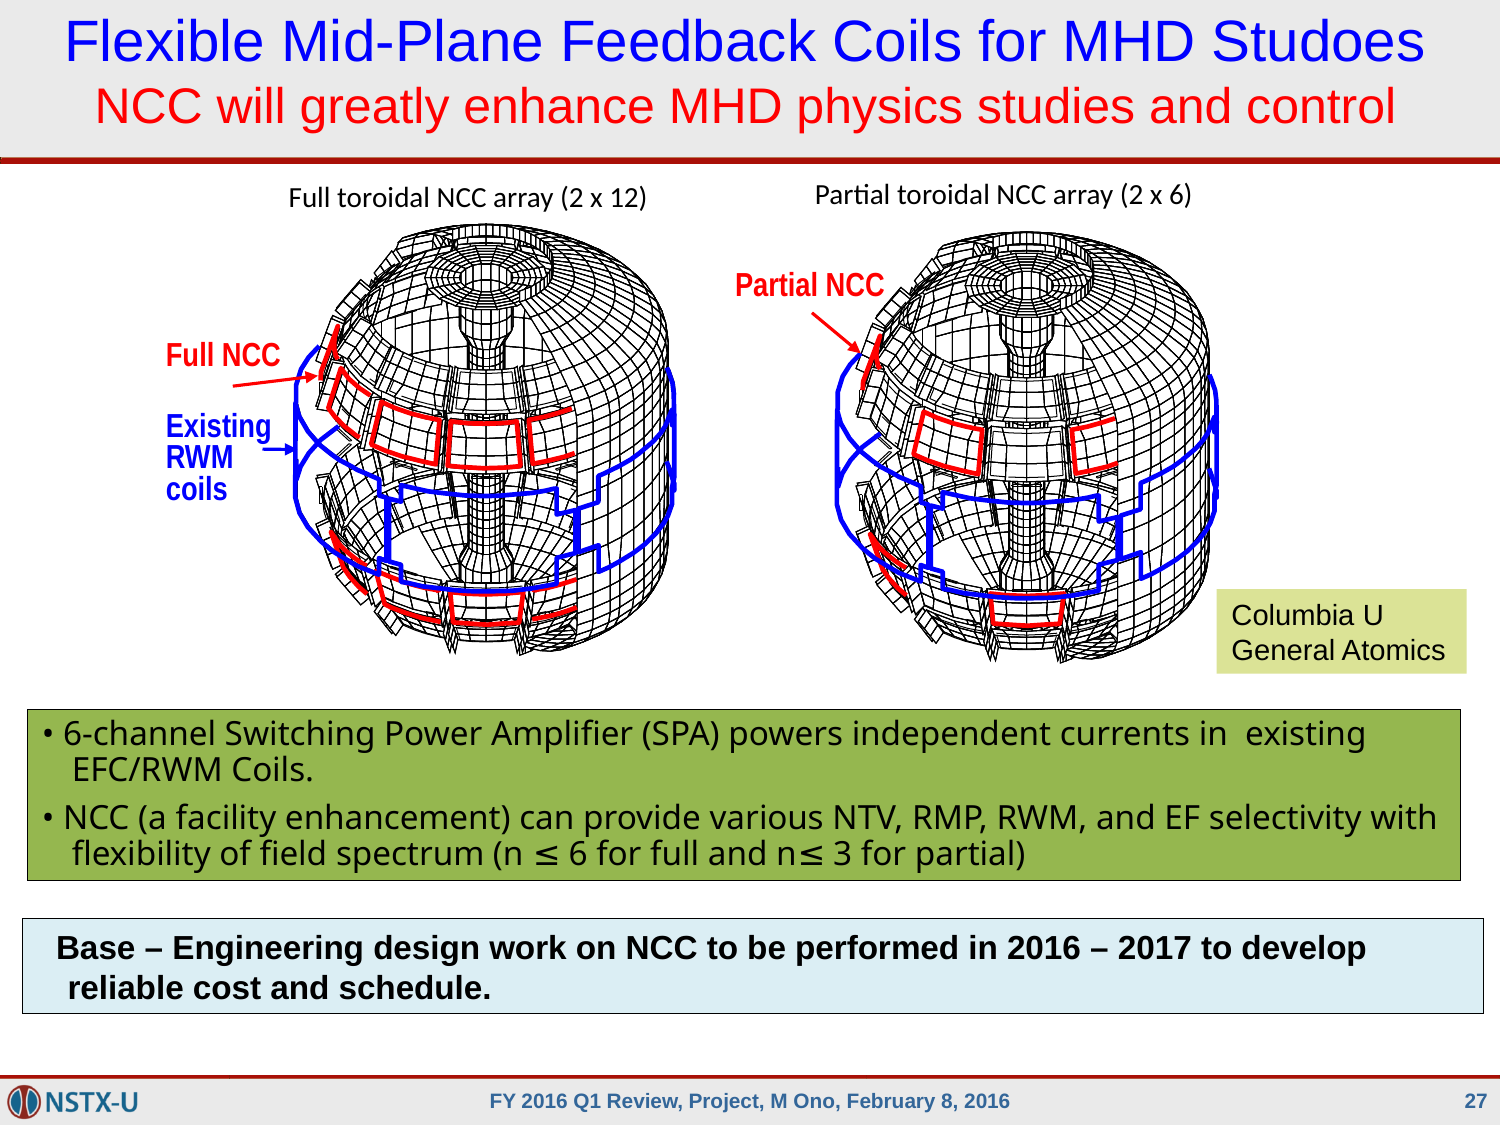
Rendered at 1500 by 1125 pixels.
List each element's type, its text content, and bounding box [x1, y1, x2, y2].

picture [295, 223, 677, 657]
text_box [262, 443, 288, 456]
picture [0, 0, 1500, 164]
text_box Partial toroidal NCC array (2 x 6) [799, 168, 1215, 219]
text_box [295, 345, 675, 592]
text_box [320, 325, 575, 344]
text_box Full toroidal NCC array (2 x 12) [273, 170, 670, 221]
text_box Flexible Mid-Plane Feedback Coils for MHD Studoes NCC will greatly enhance MHD physics studies and control [0, 0, 1496, 142]
text_box Partial NCC [720, 263, 830, 311]
text_box Columbia U General Atomics [1216, 589, 1467, 674]
text_box Base – Engineering design work on NCC to be performed in 2016 – 2017 to develop reliable cost and schedule. [22, 918, 1484, 1014]
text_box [330, 599, 578, 625]
text_box Full NCC [151, 334, 290, 381]
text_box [835, 230, 1218, 665]
text_box Existing RWM coils [151, 404, 288, 515]
text_box • 6-channel Switching Power Amplifier (SPA) powers independent currents in existing EFC/RWM Coils. • NCC (a facility enhancement) can provide various NTV, RMP, RWM, and EF selectivity with flexibility of field spectrum (n ≤ 6 for full and n≤ 3 for partial) [27, 709, 1461, 881]
picture [0, 1075, 1500, 1125]
